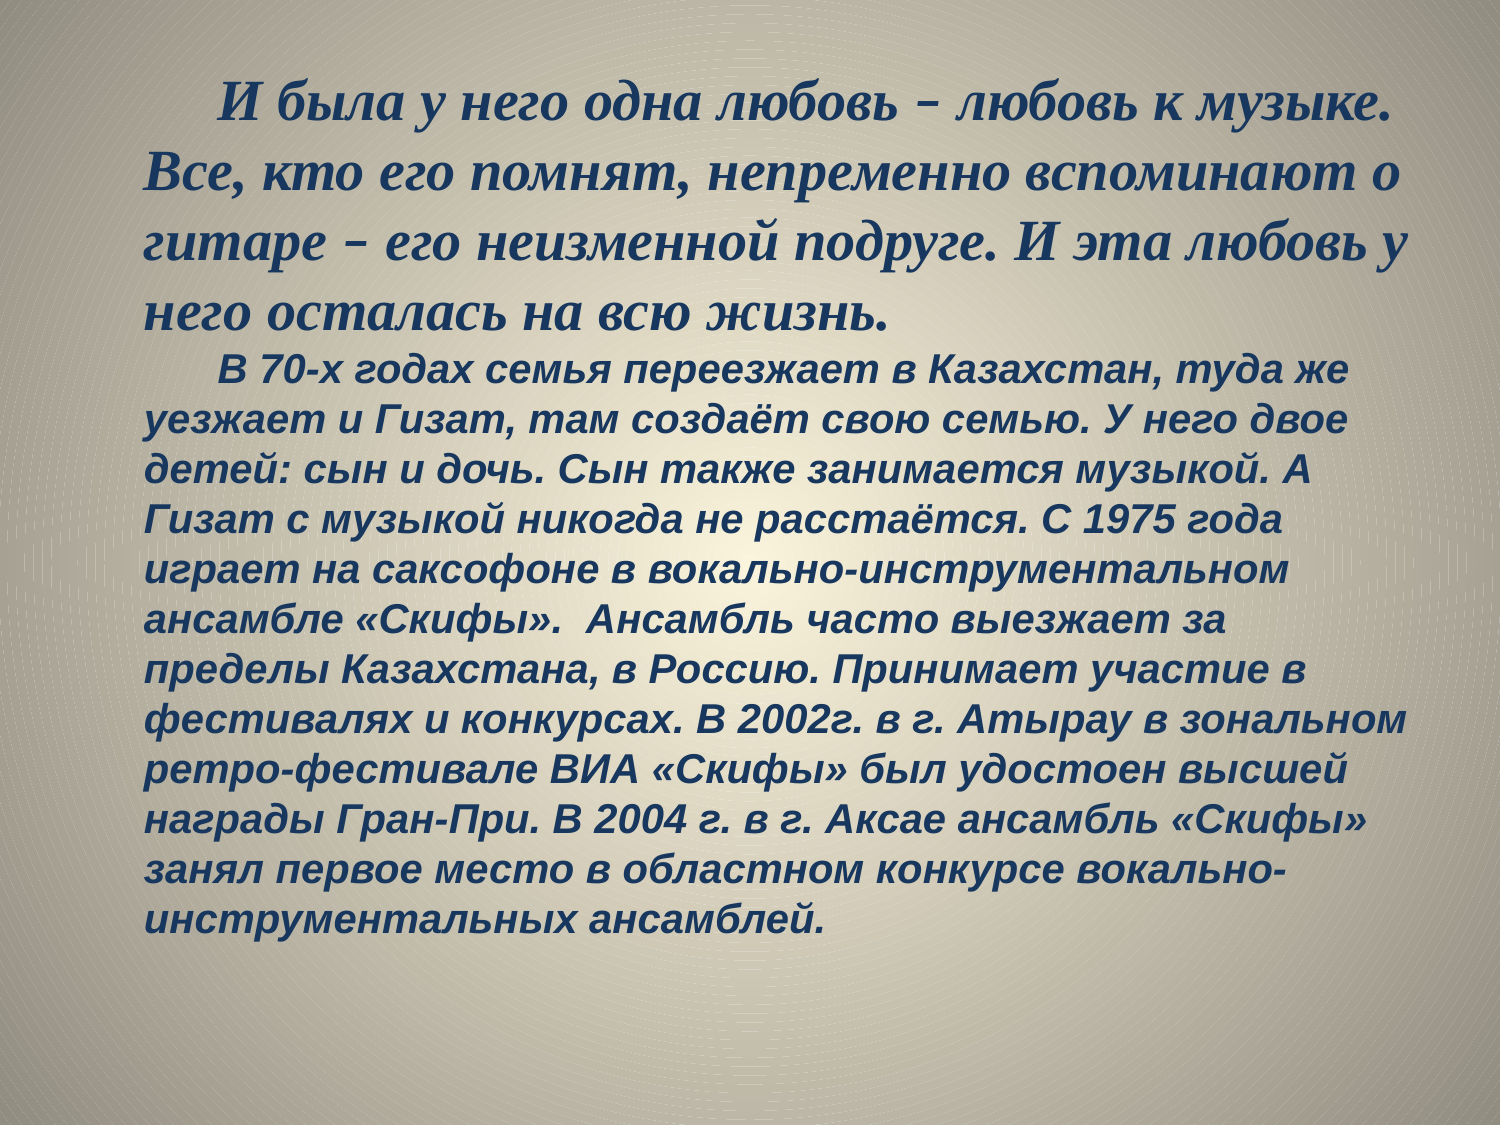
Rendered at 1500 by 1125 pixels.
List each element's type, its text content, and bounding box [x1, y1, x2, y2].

text_box И была у него одна любовь – любовь к музыке. Все, кто его помнят, непременно вспоминают о гитаре – его неизменной подруге. И эта любовь у него осталась на всю жизнь. В 70-х годах семья переезжает в Казахстан, туда же уезжает и Гизат, там создаёт свою семью. У него двое детей: сын и дочь. Сын также занимается музыкой. А Гизат с музыкой никогда не расстаётся. С 1975 года играет на саксофоне в вокально-инструментальном ансамбле «Скифы». Ансамбль часто выезжает за пределы Казахстана, в Россию. Принимает участие в фестивалях и конкурсах. В 2002г. в г. Атырау в зональном ретро-фестивале ВИА «Скифы» был удостоен высшей награды Гран-При. В 2004 г. в г. Аксае ансамбль «Скифы» занял первое место в областном конкурсе вокально-инструментальных ансамблей. [128, 4, 1430, 950]
